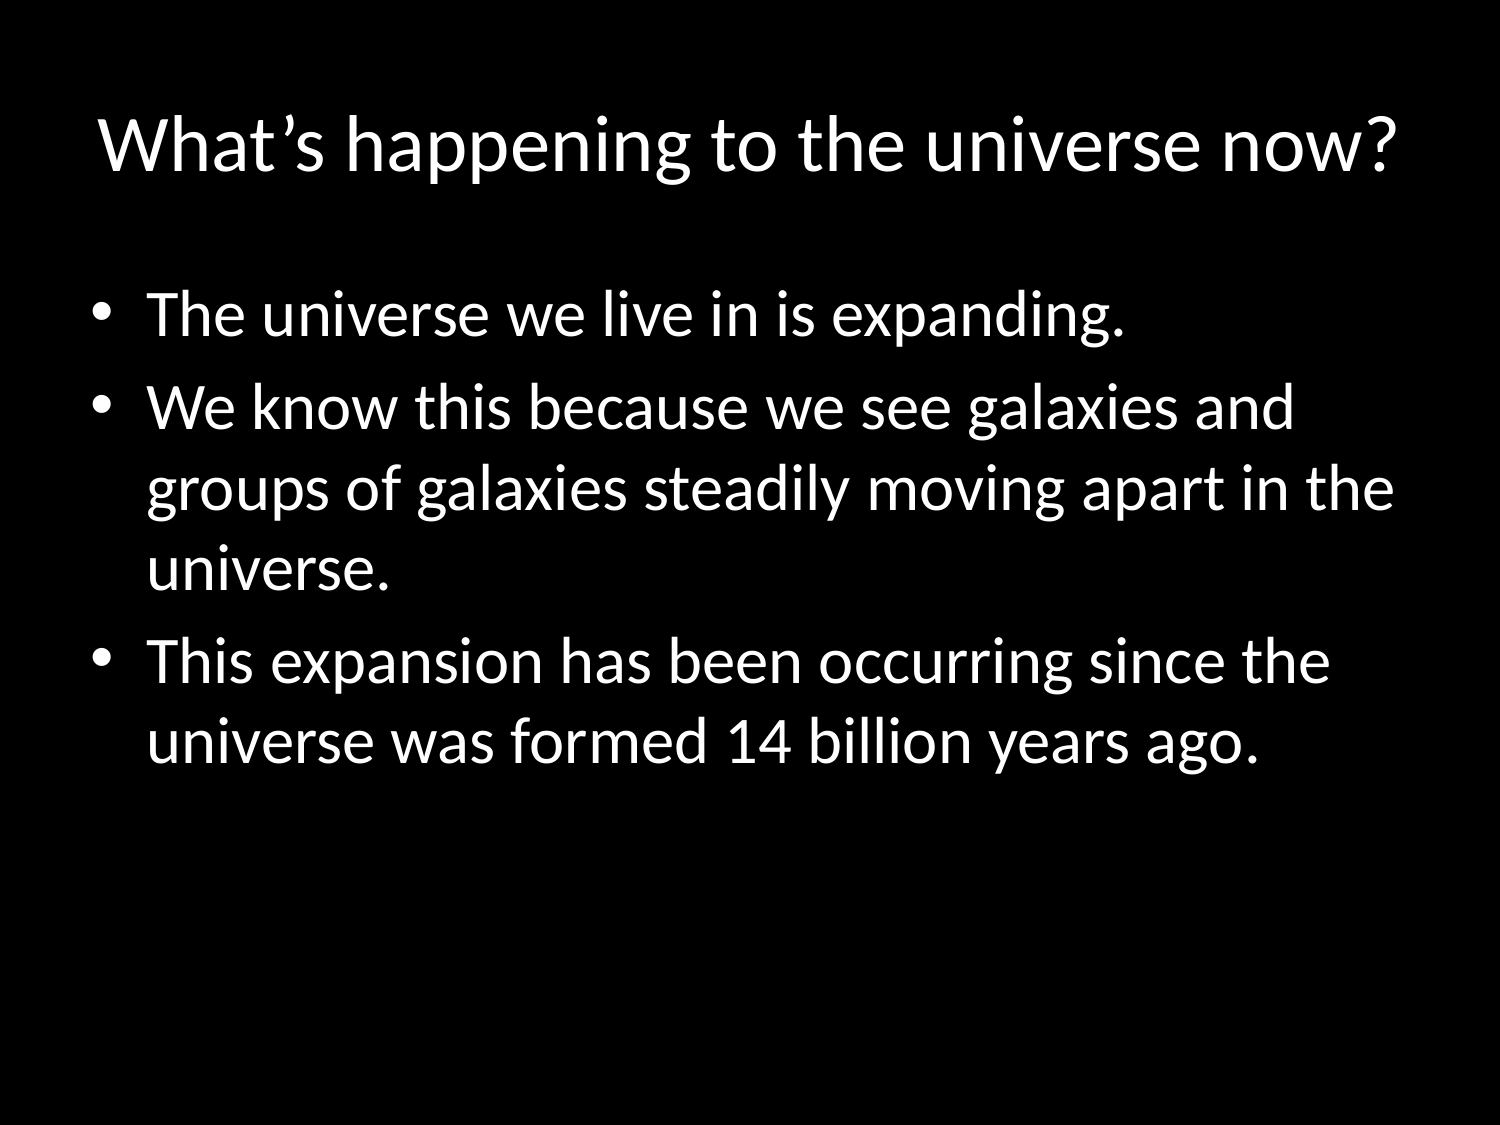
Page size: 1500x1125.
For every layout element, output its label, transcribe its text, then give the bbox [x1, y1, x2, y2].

list The universe we live in is expanding. We know this because we see galaxies and groups of galaxies steadily moving apart in the universe. This expansion has been occurring since the universe was formed 14 billion years ago. [75, 262, 1425, 813]
title What’s happening to the universe now? [75, 45, 1425, 233]
